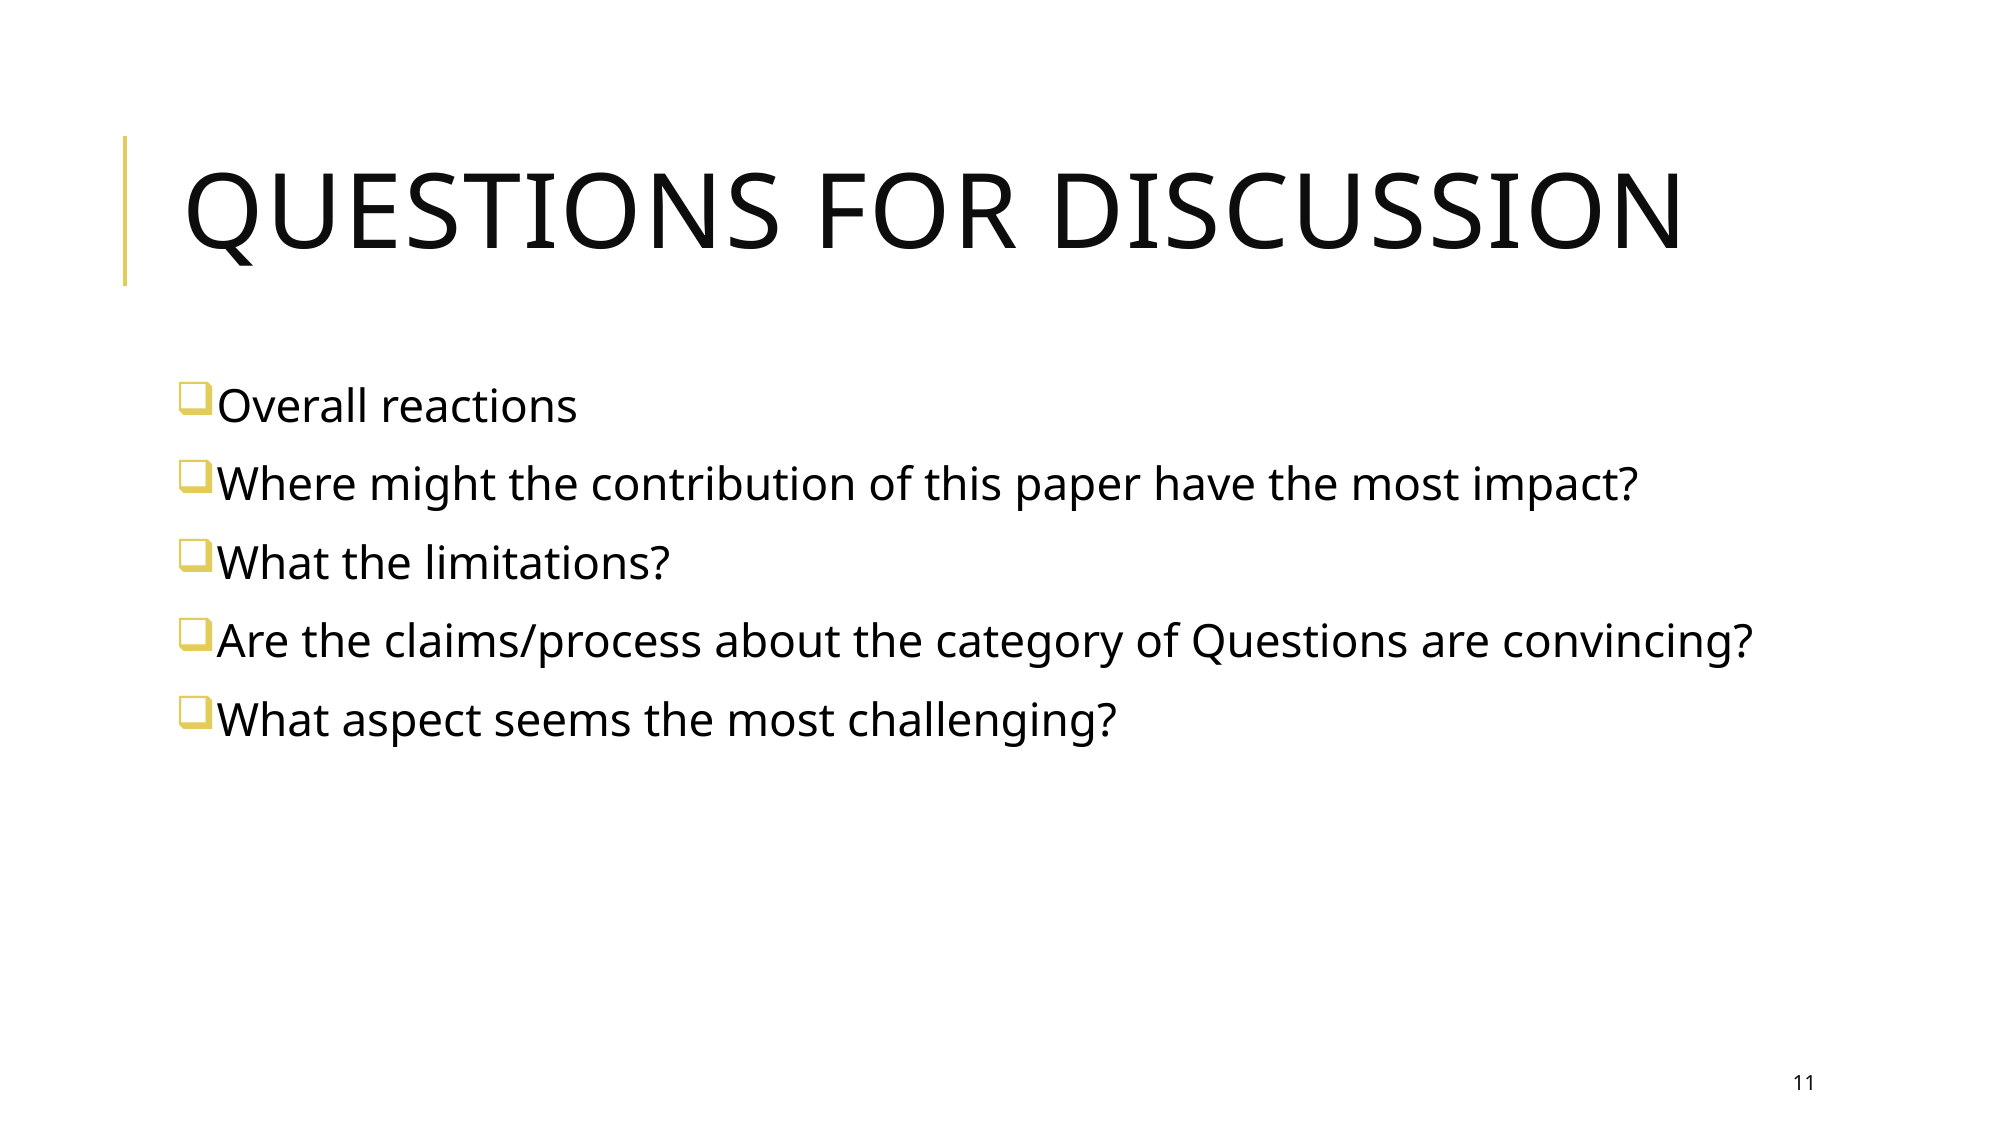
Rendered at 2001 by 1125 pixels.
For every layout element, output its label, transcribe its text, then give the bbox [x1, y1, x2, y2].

title Questions for discussion [168, 96, 1763, 342]
list Overall reactions Where might the contribution of this paper have the most impact? What the limitations? Are the claims/process about the category of Questions are convincing? What aspect seems the most challenging? [168, 375, 1763, 1035]
slide_number 11 [1777, 1061, 1938, 1107]
